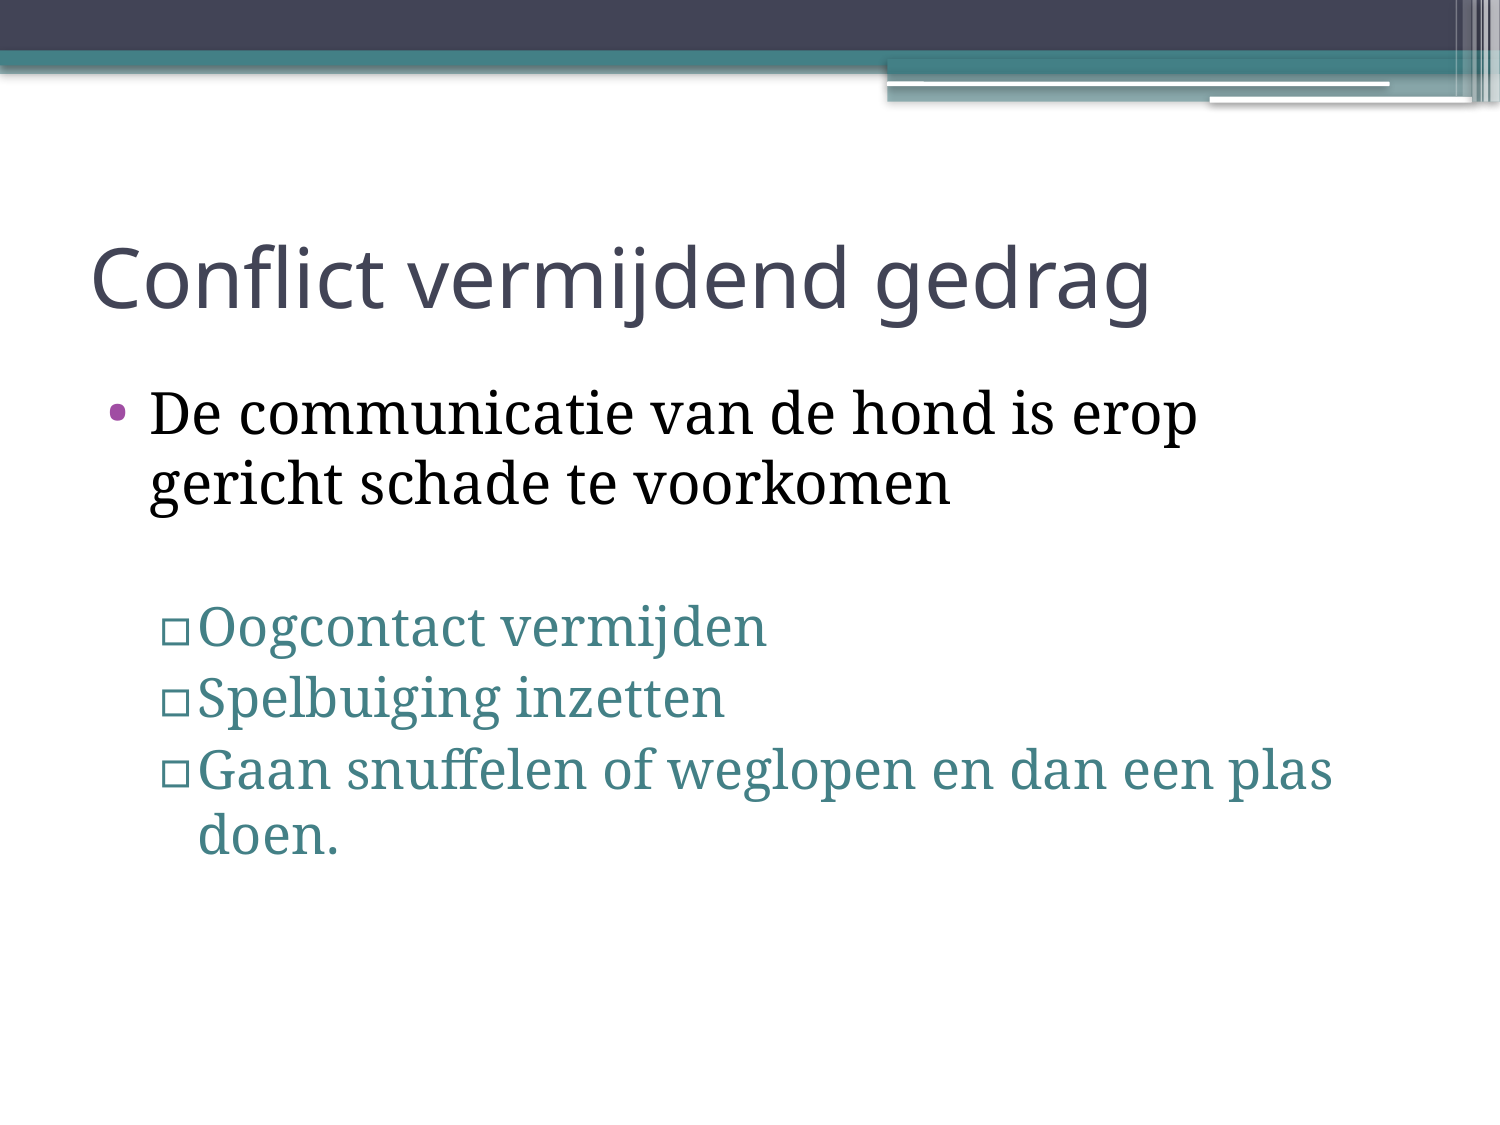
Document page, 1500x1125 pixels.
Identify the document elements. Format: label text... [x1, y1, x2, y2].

list De communicatie van de hond is erop gericht schade te voorkomen Oogcontact vermijden Spelbuiging inzetten Gaan snuffelen of weglopen en dan een plas doen. [75, 368, 1425, 1079]
title Conflict vermijdend gedrag [75, 187, 1425, 363]
